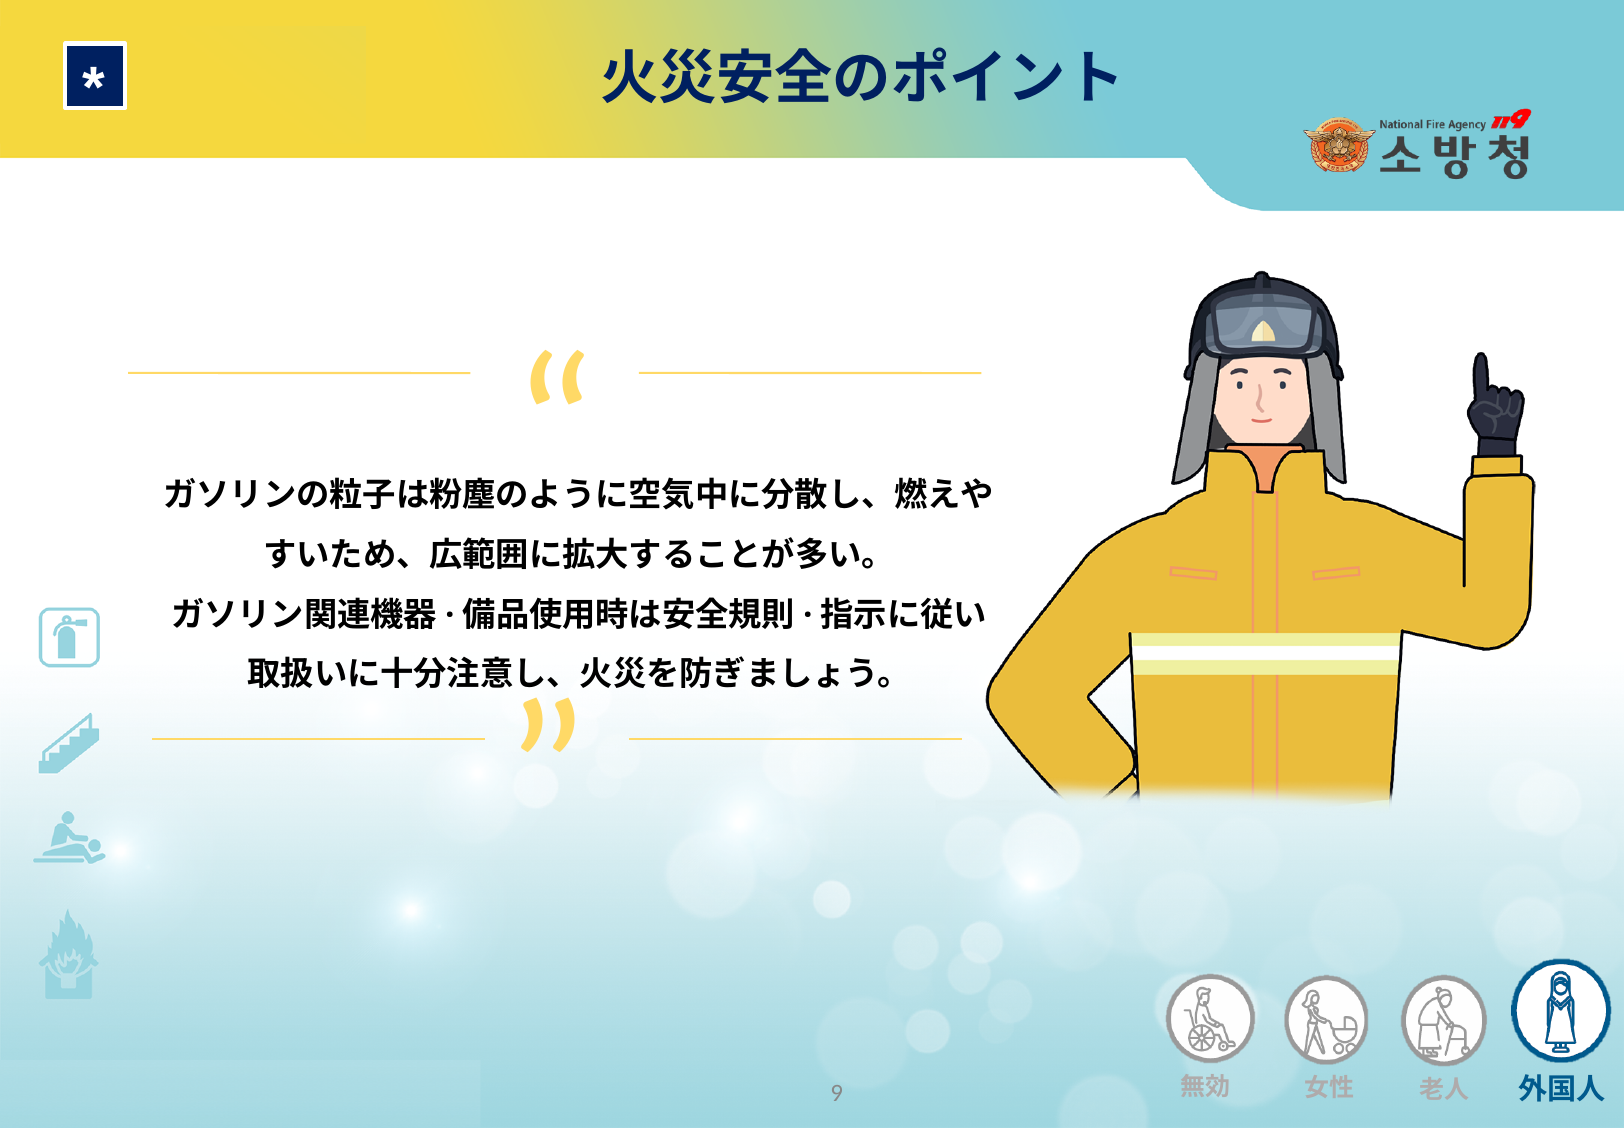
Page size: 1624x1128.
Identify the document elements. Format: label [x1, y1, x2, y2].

text_box [1162, 945, 1624, 1114]
text_box [151, 558, 894, 817]
text_box [127, 287, 894, 545]
picture [0, 0, 1624, 1128]
